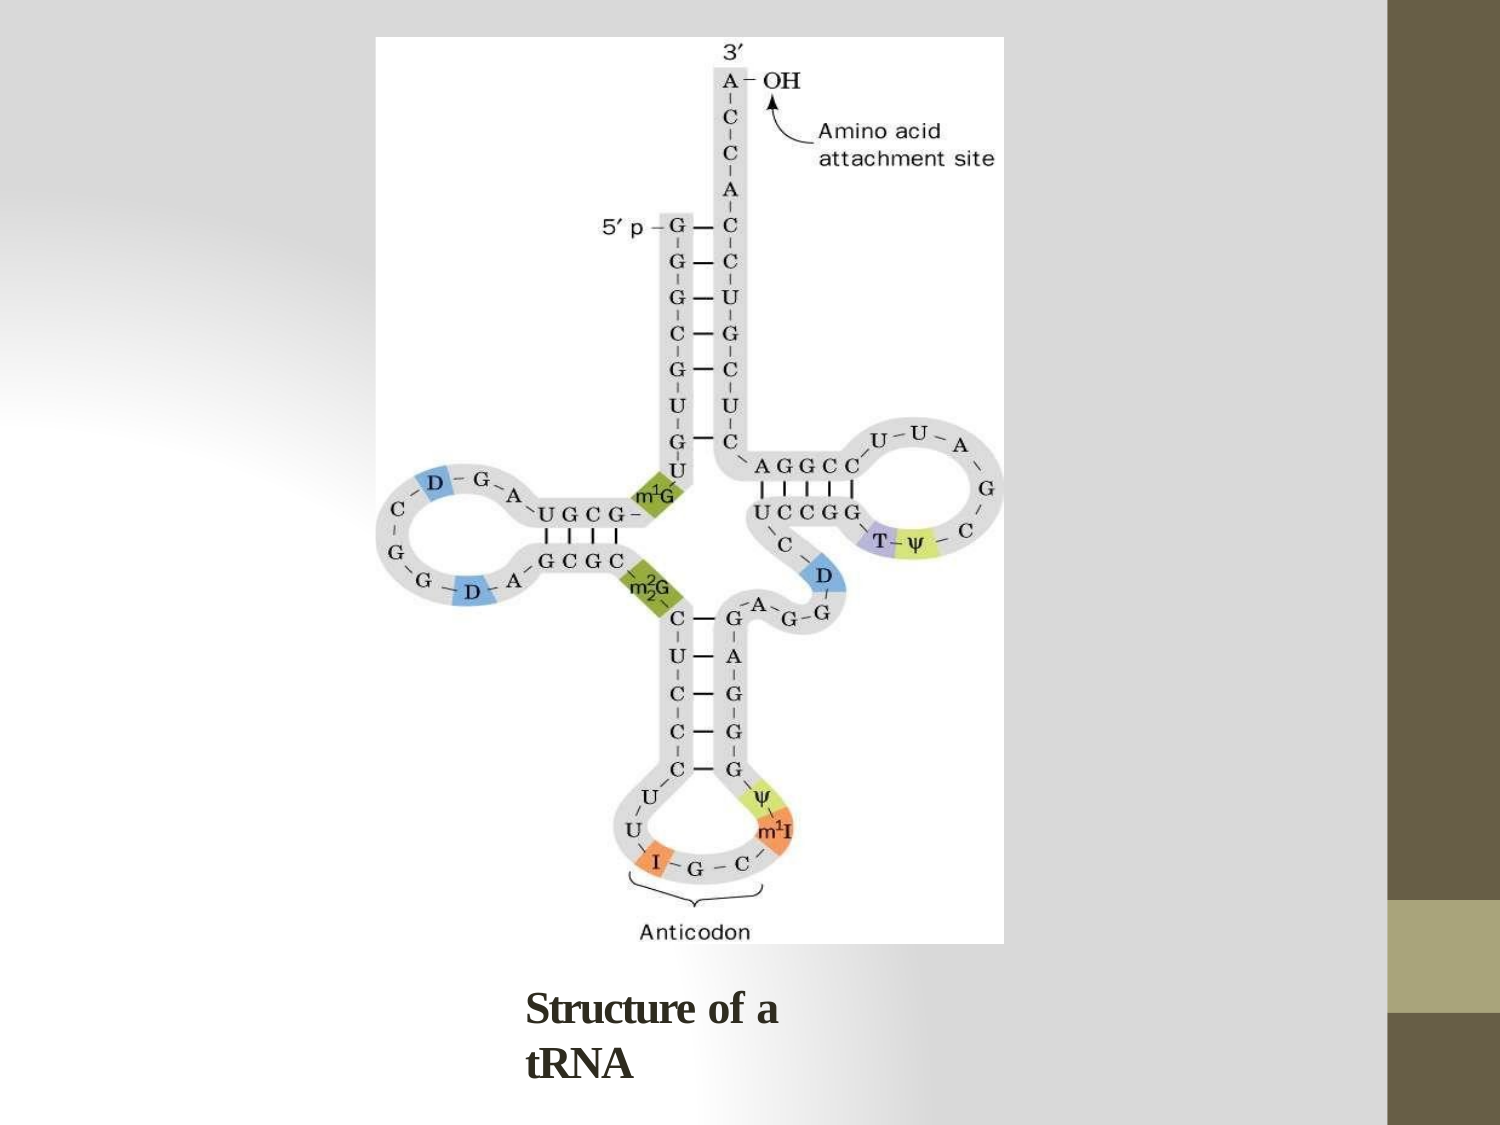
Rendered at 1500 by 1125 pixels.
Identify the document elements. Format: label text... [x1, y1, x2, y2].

text_box [375, 37, 1004, 944]
picture [0, 0, 1387, 1125]
text_box Structure of a tRNA [522, 975, 888, 1088]
